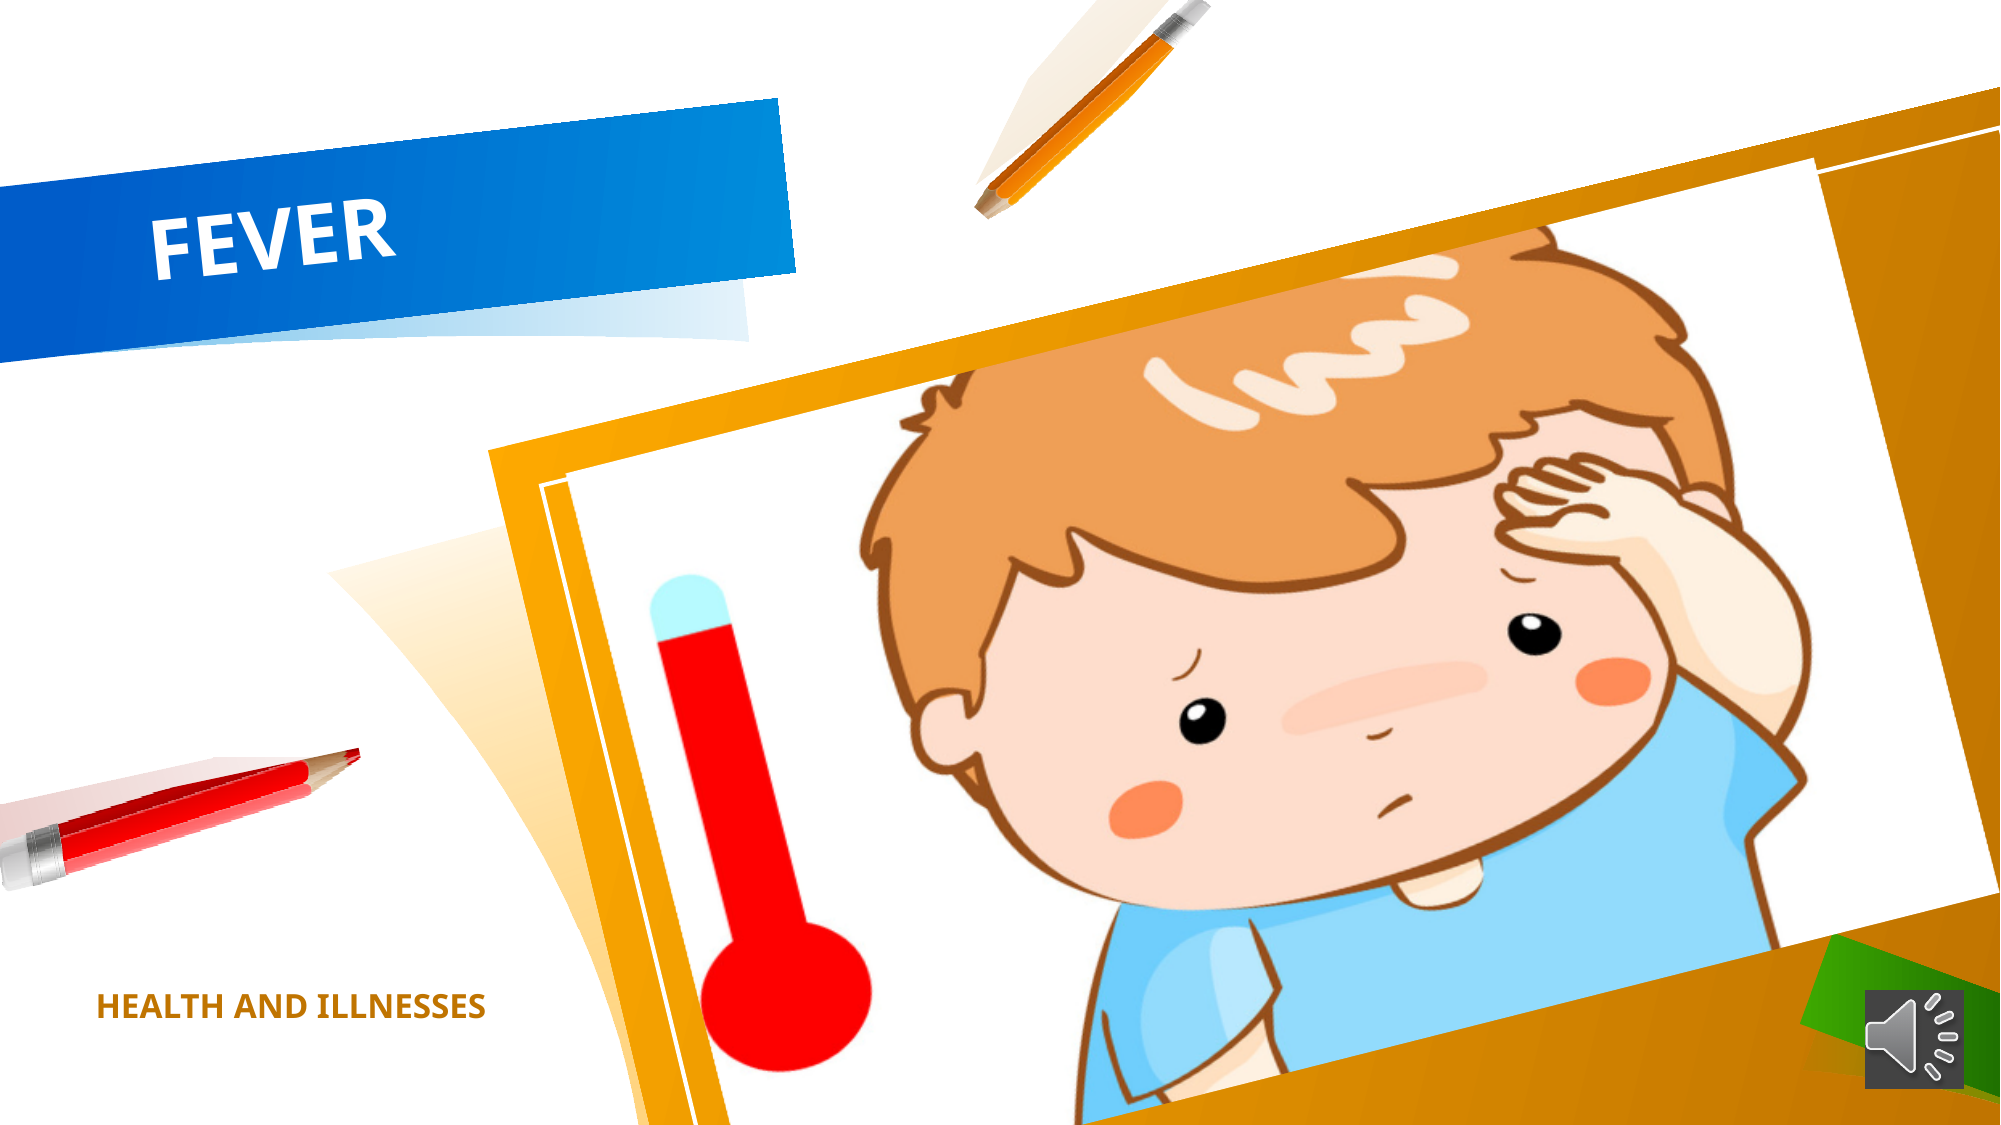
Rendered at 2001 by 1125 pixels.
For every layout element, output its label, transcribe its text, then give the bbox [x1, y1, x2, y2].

title FEVER [127, 129, 803, 314]
picture [956, 0, 1217, 237]
picture [0, 747, 373, 894]
slide_number 6 [1927, 975, 1937, 989]
picture [567, 157, 1999, 1125]
footer HEALTH AND ILLNESSES [95, 975, 583, 1036]
